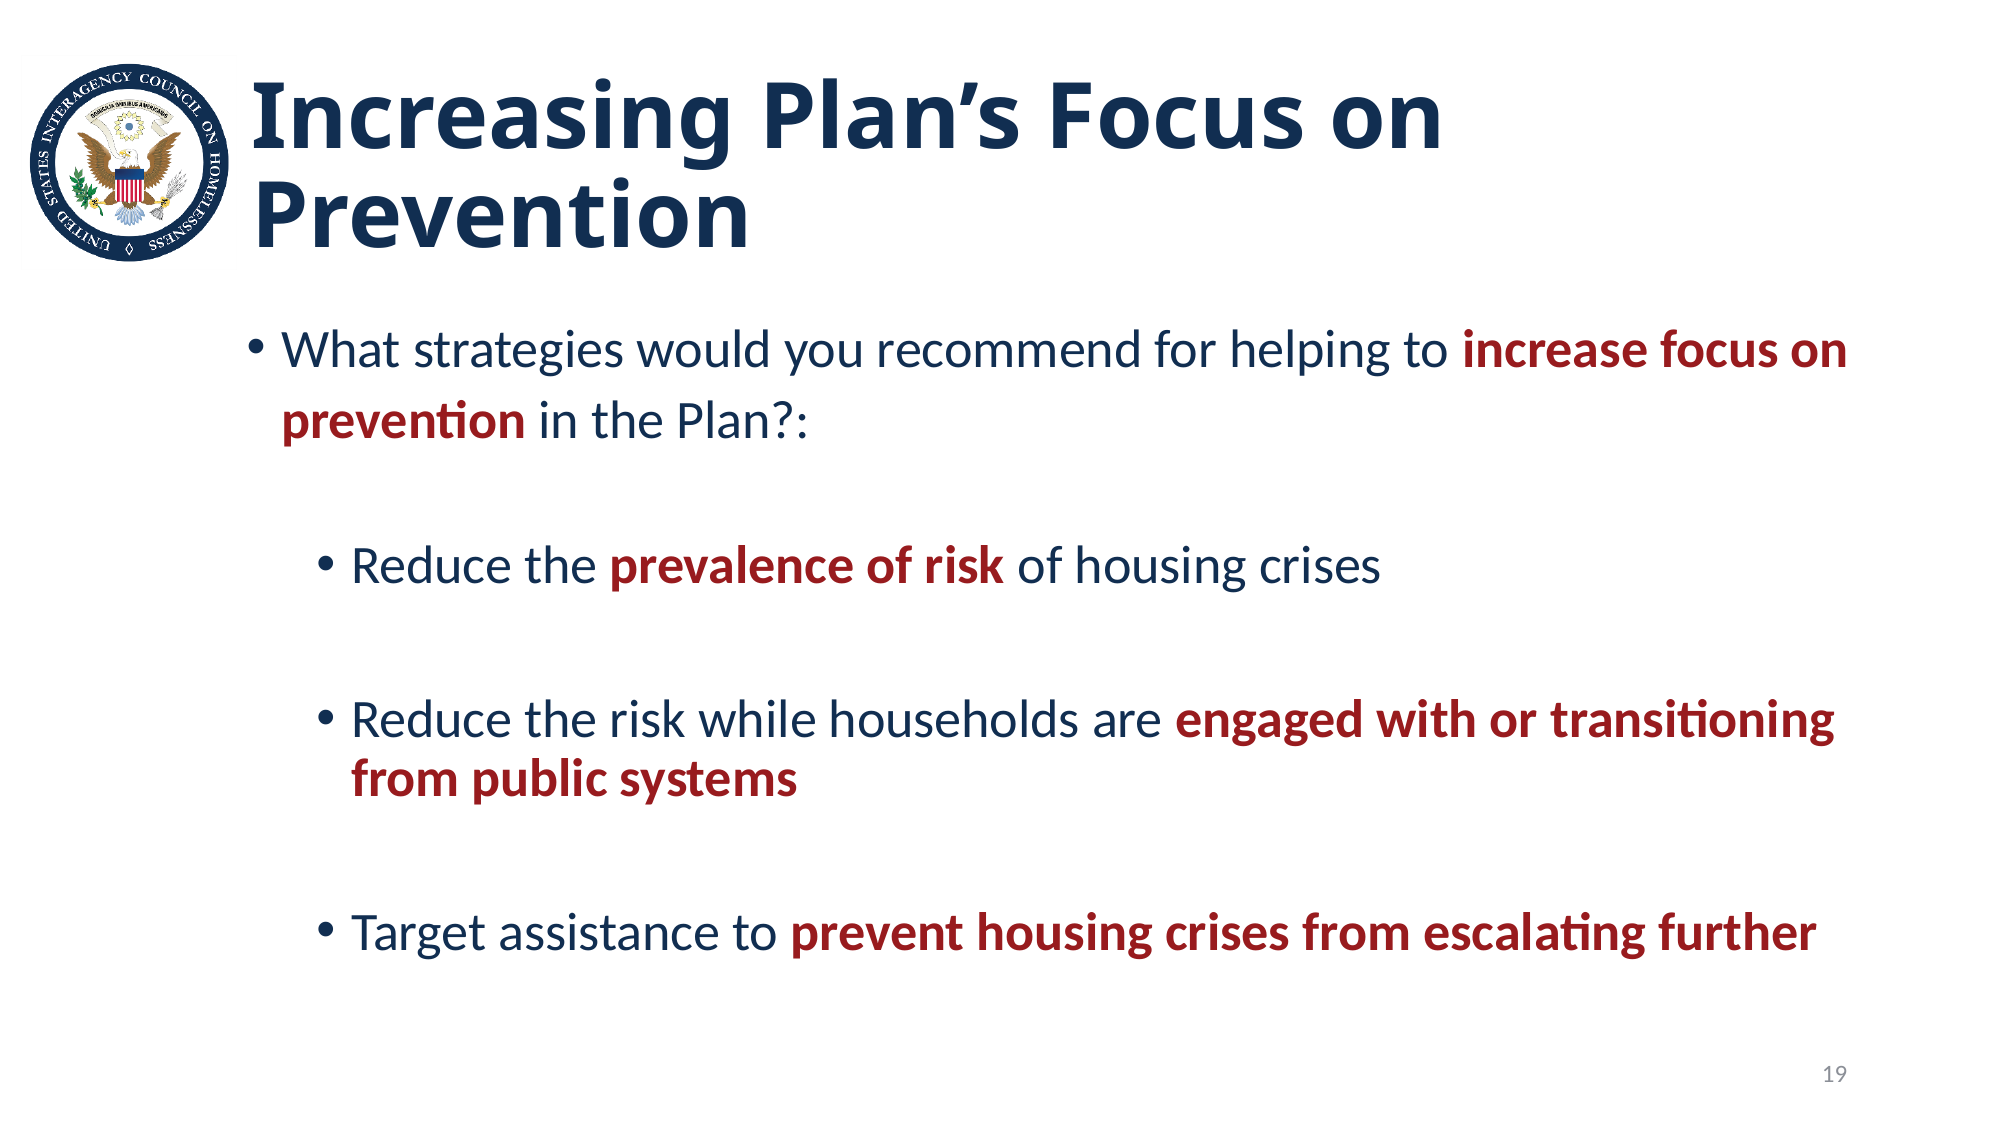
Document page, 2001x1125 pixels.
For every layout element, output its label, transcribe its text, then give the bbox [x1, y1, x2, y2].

picture [21, 55, 237, 270]
slide_number 19 [1412, 1042, 1863, 1103]
list What strategies would you recommend for helping to increase focus on prevention in the Plan?: Reduce the prevalence of risk of housing crises Reduce the risk while households are engaged with or transitioning from public systems Target assistance to prevent housing crises from escalating further [231, 299, 1866, 1014]
title Increasing Plan’s Focus on Prevention [236, 59, 1871, 278]
